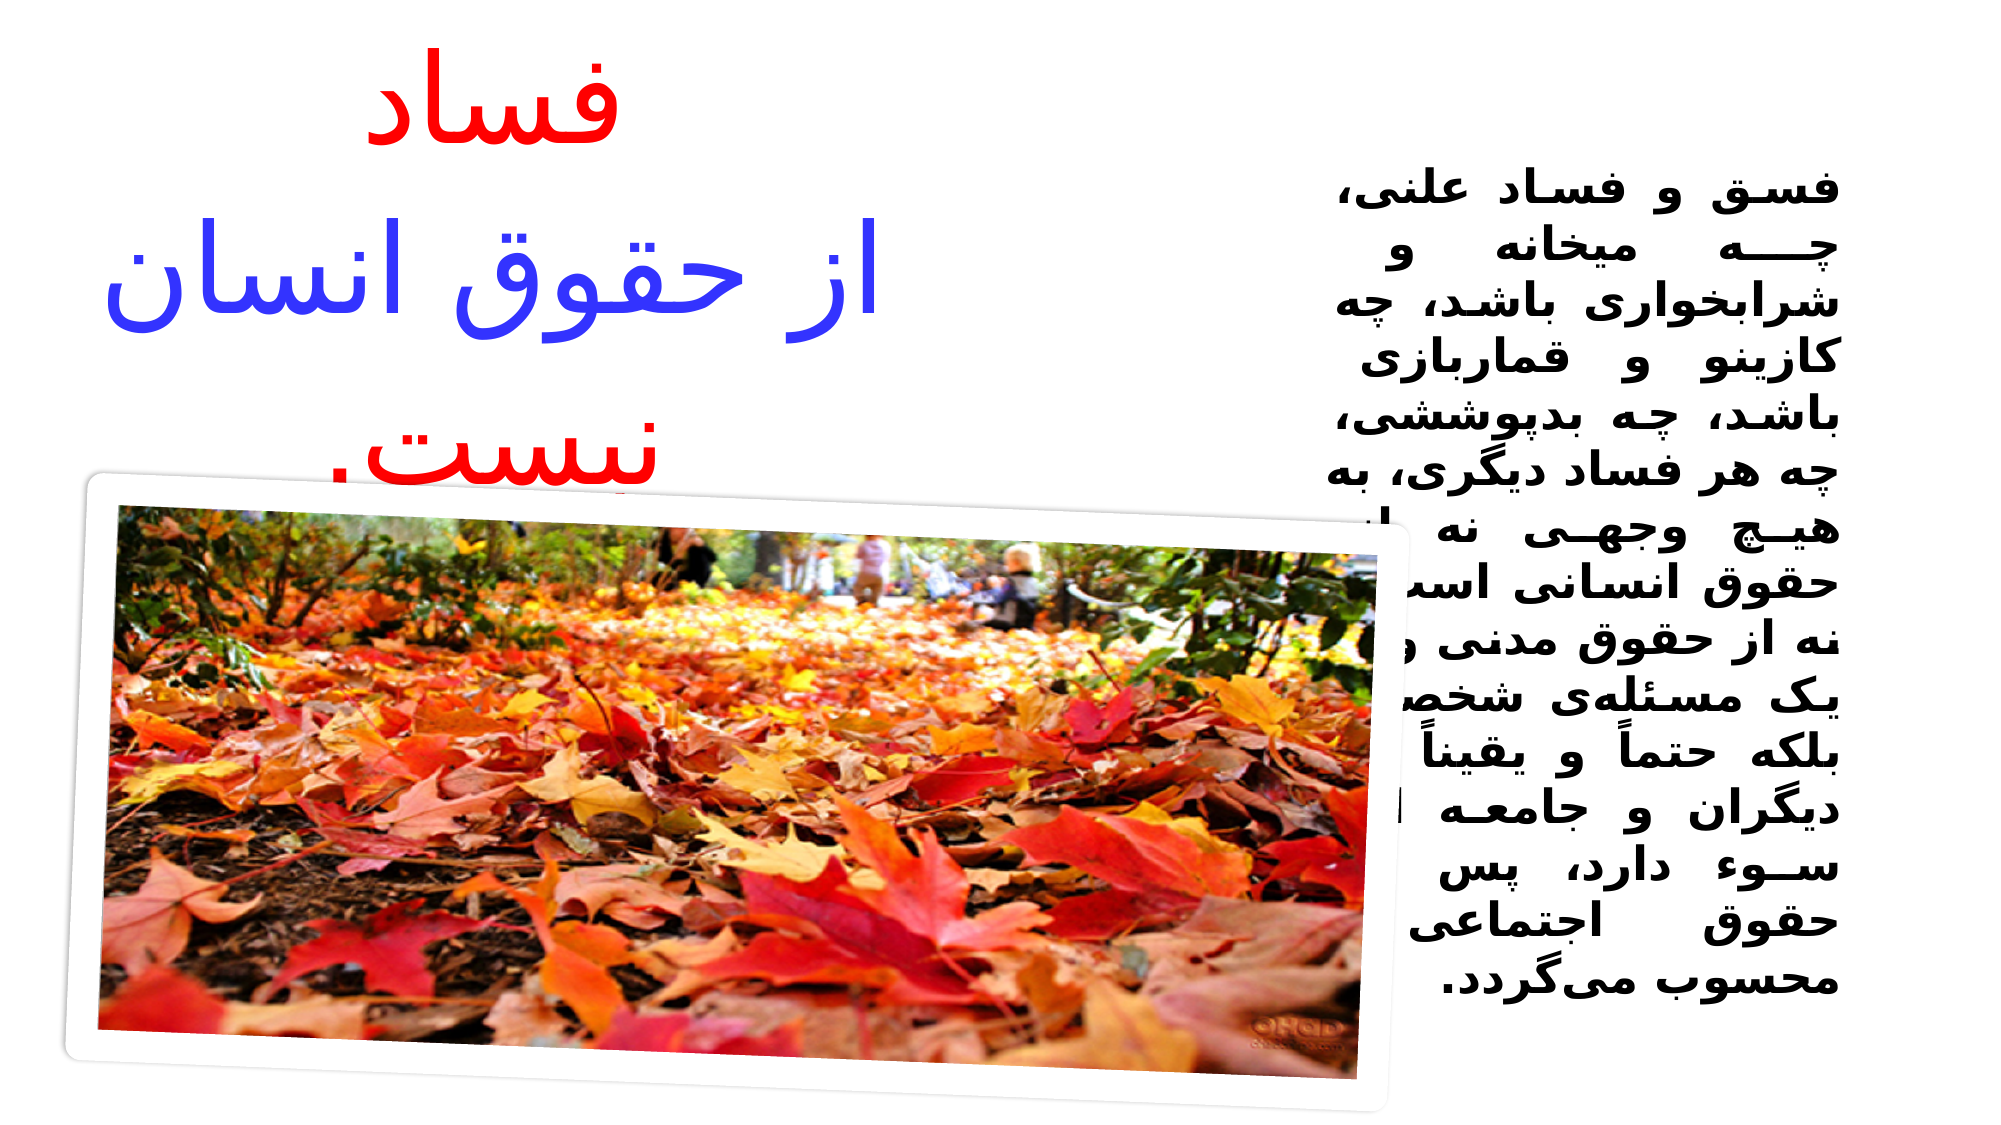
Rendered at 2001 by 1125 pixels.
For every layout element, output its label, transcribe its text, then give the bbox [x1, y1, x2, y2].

picture [99, 506, 1377, 1079]
list فساد از حقوق انسان نیست. [0, 10, 1211, 863]
text_box فسق و فساد علنی، چه میخانه و شرابخواری باشد، چه کازینو و قماربازی باشد، چه بدپوششی، چه هر فساد دیگری، به هیچ وجهی نه از حقوق انسانی است و نه از حقوق مدنی و نه یک مسئله‌ی شخصی؛ بلکه حتماً و یقیناً در دیگران و جامعه اثر سوء دارد، پس از حقوق اجتماعی محسوب می‌گردد. [1310, 149, 1857, 1053]
